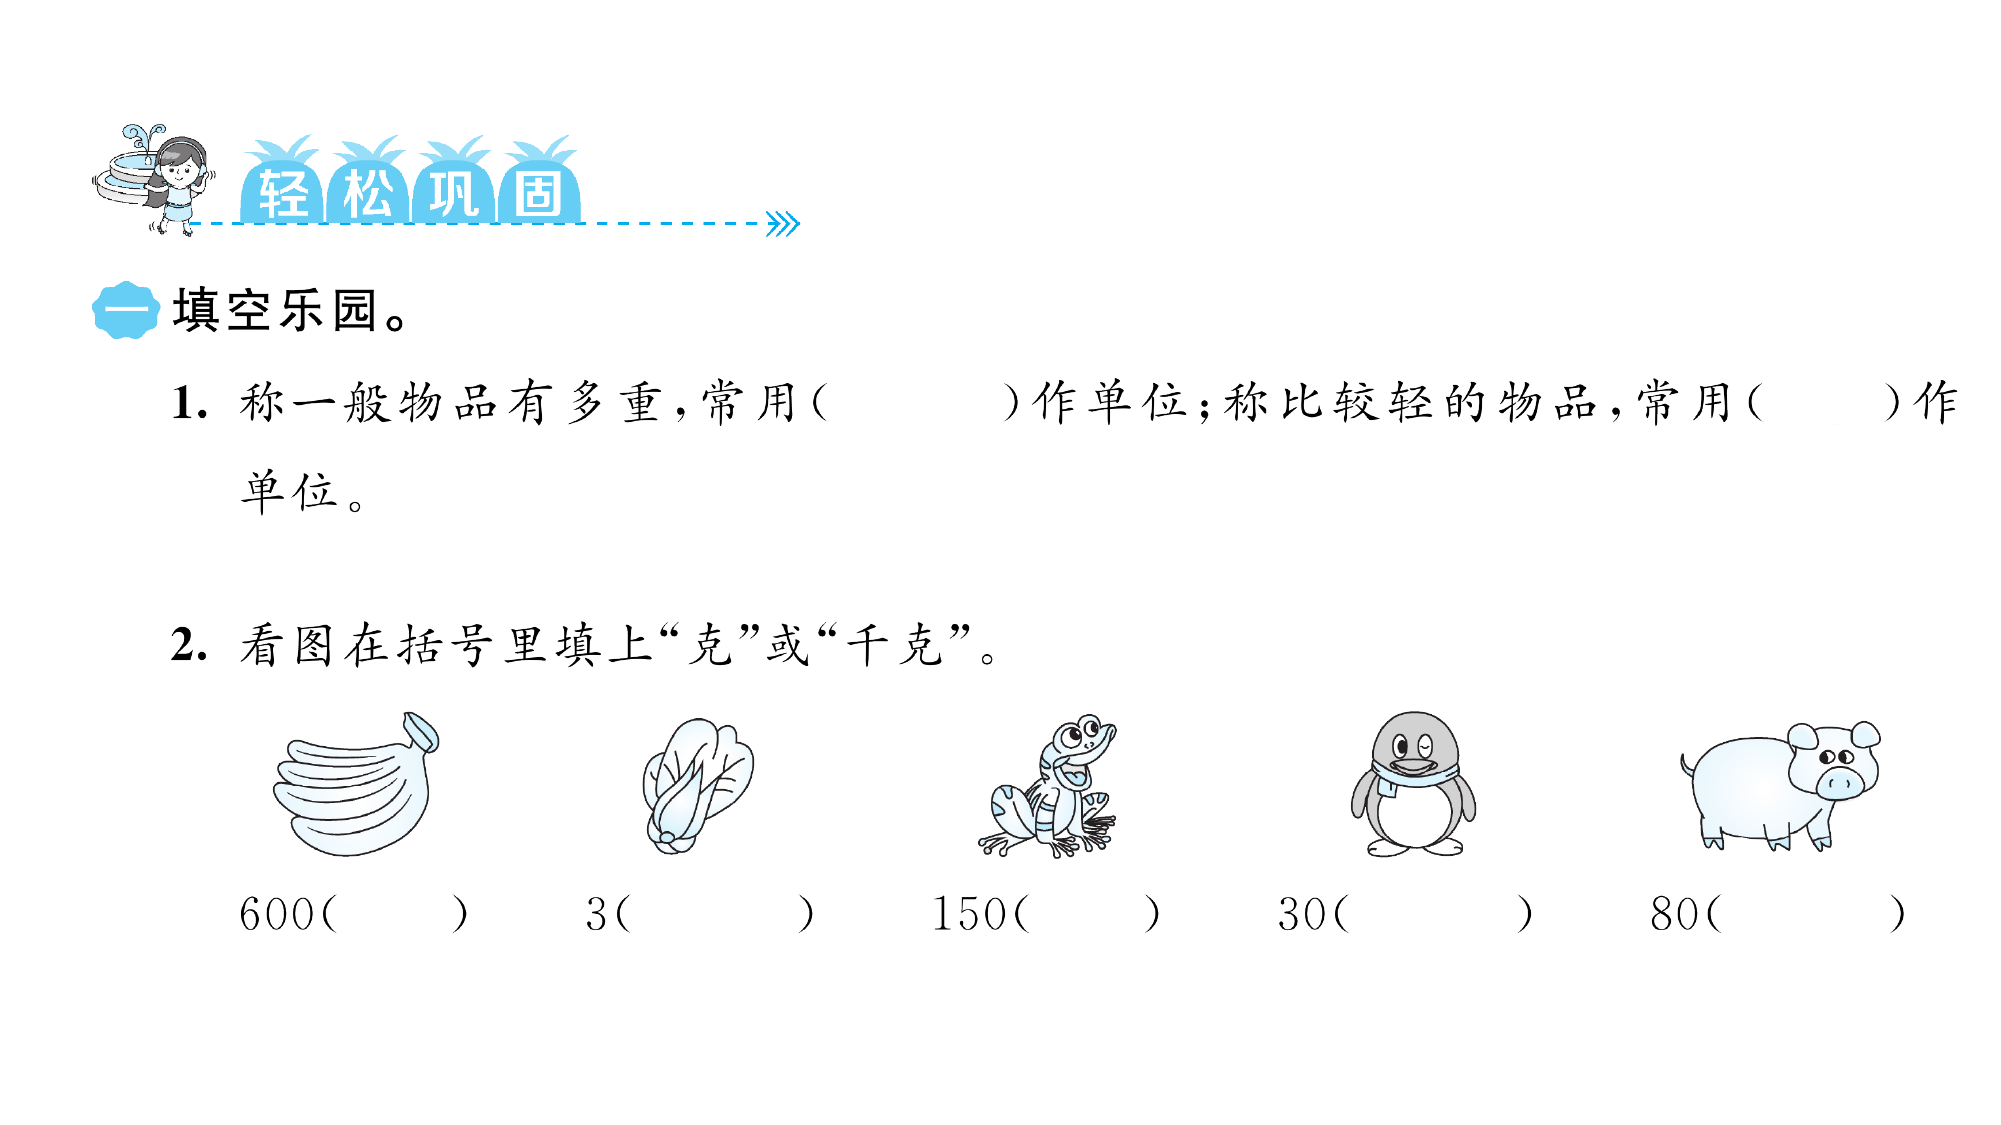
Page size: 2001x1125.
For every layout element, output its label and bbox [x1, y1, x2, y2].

picture [88, 118, 1979, 528]
picture [167, 590, 2000, 961]
